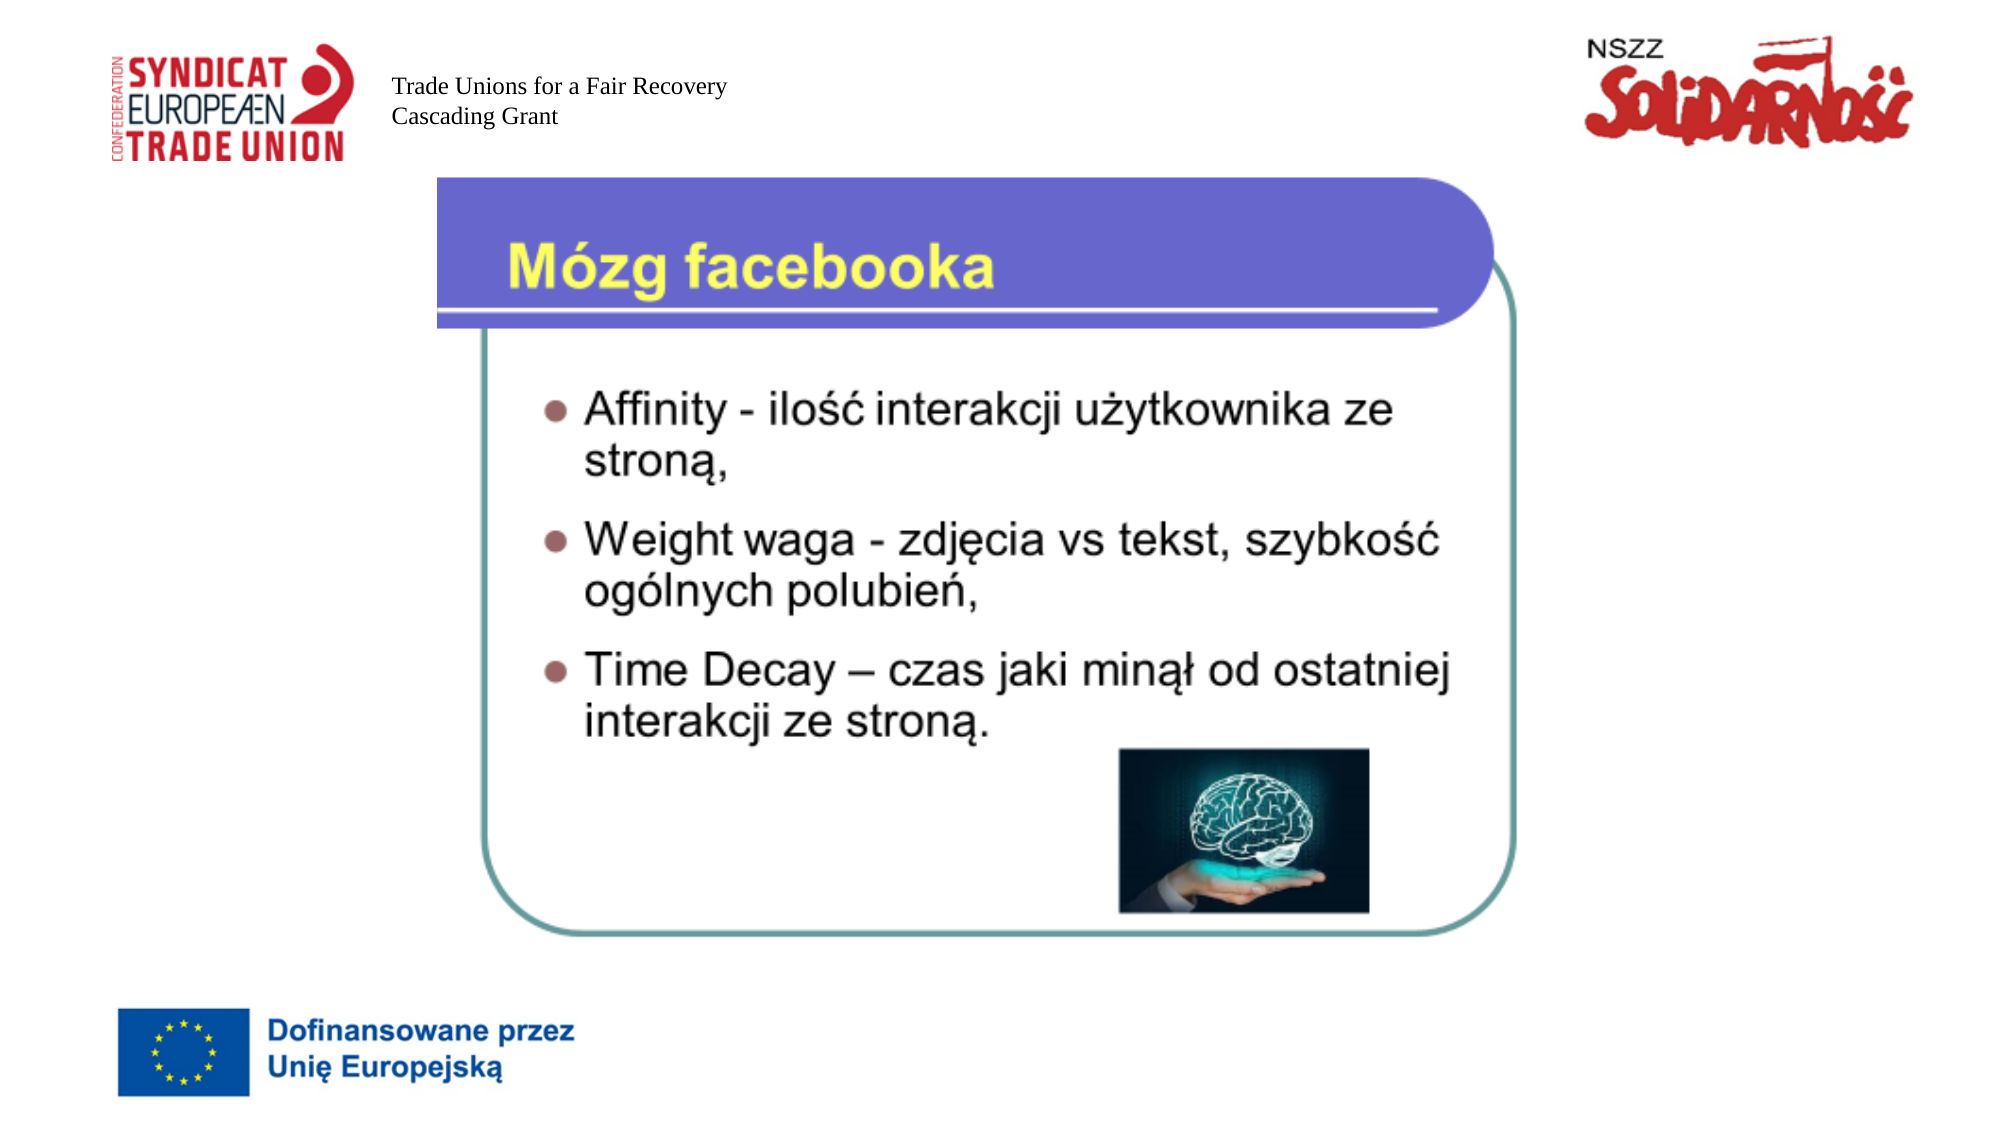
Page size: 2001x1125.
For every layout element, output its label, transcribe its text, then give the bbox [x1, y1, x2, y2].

picture [112, 39, 357, 161]
text_box Trade Unions for a Fair Recovery Cascading Grant [376, 62, 773, 137]
picture [112, 159, 1570, 1102]
picture [1579, 30, 1920, 155]
